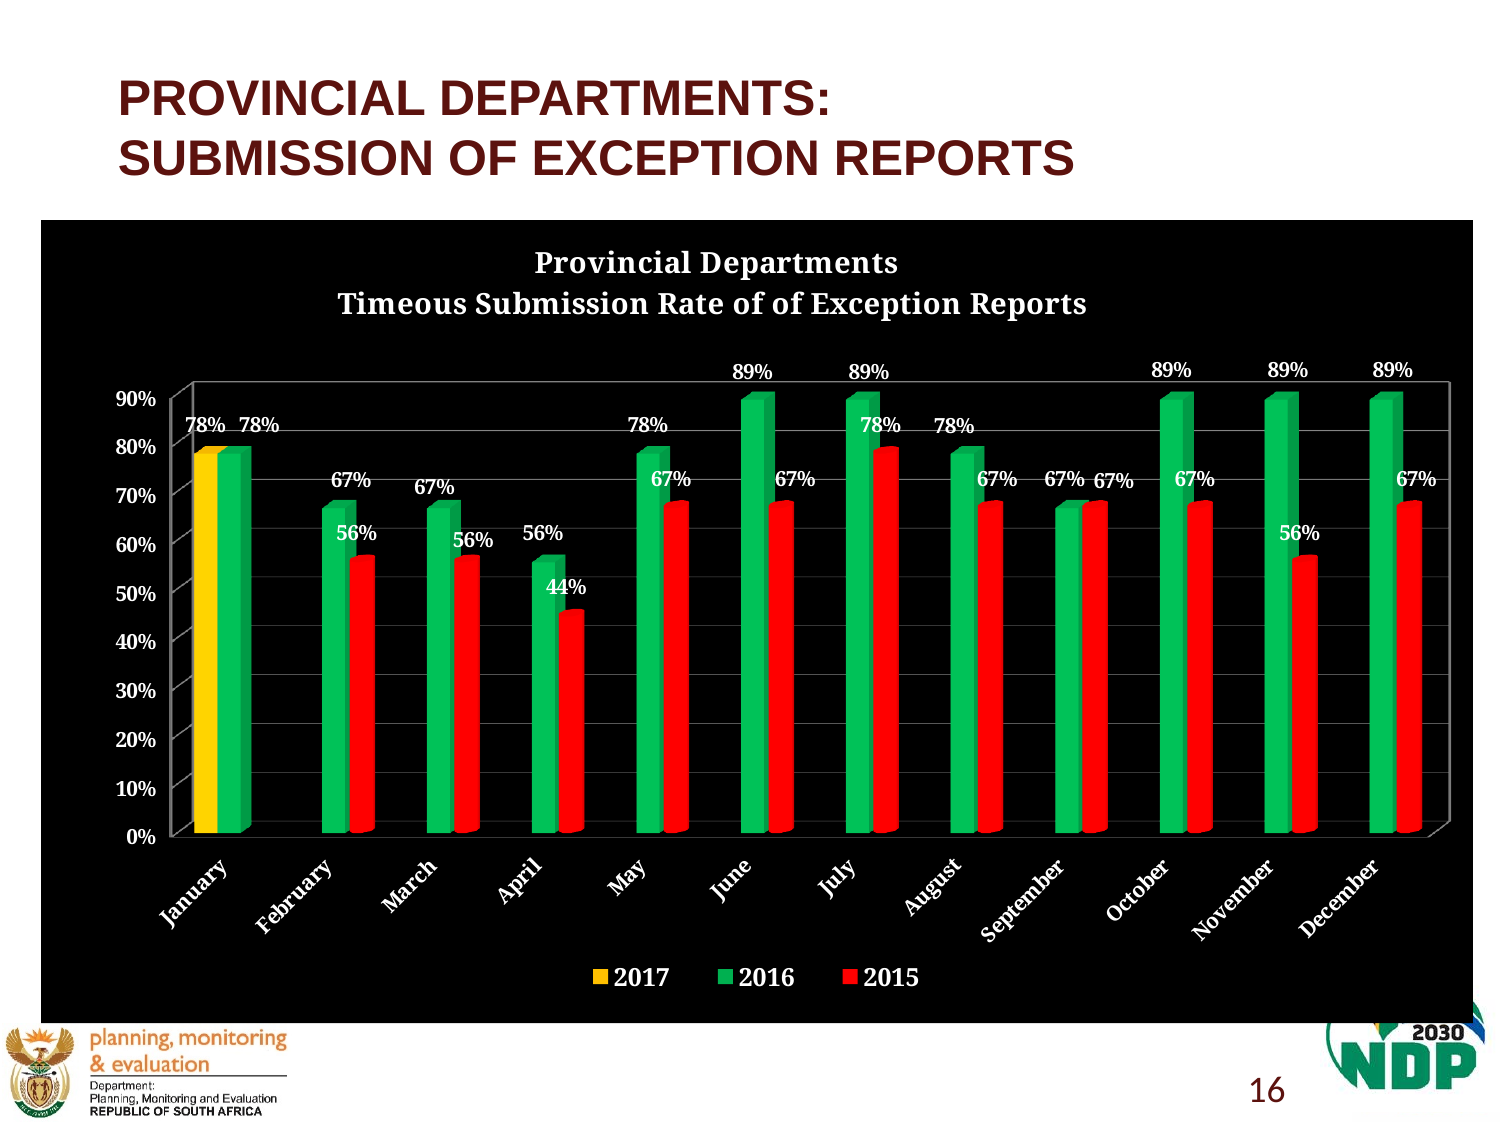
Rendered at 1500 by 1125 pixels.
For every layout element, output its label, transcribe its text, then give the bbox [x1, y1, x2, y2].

chart [40, 219, 1474, 1024]
title PROVINCIAL DEPARTMENTS: SUBMISSION OF EXCEPTION REPORTS [103, 54, 1397, 197]
slide_number 16 [1210, 1054, 1323, 1121]
picture [2, 1023, 292, 1122]
picture [1320, 958, 1500, 1122]
